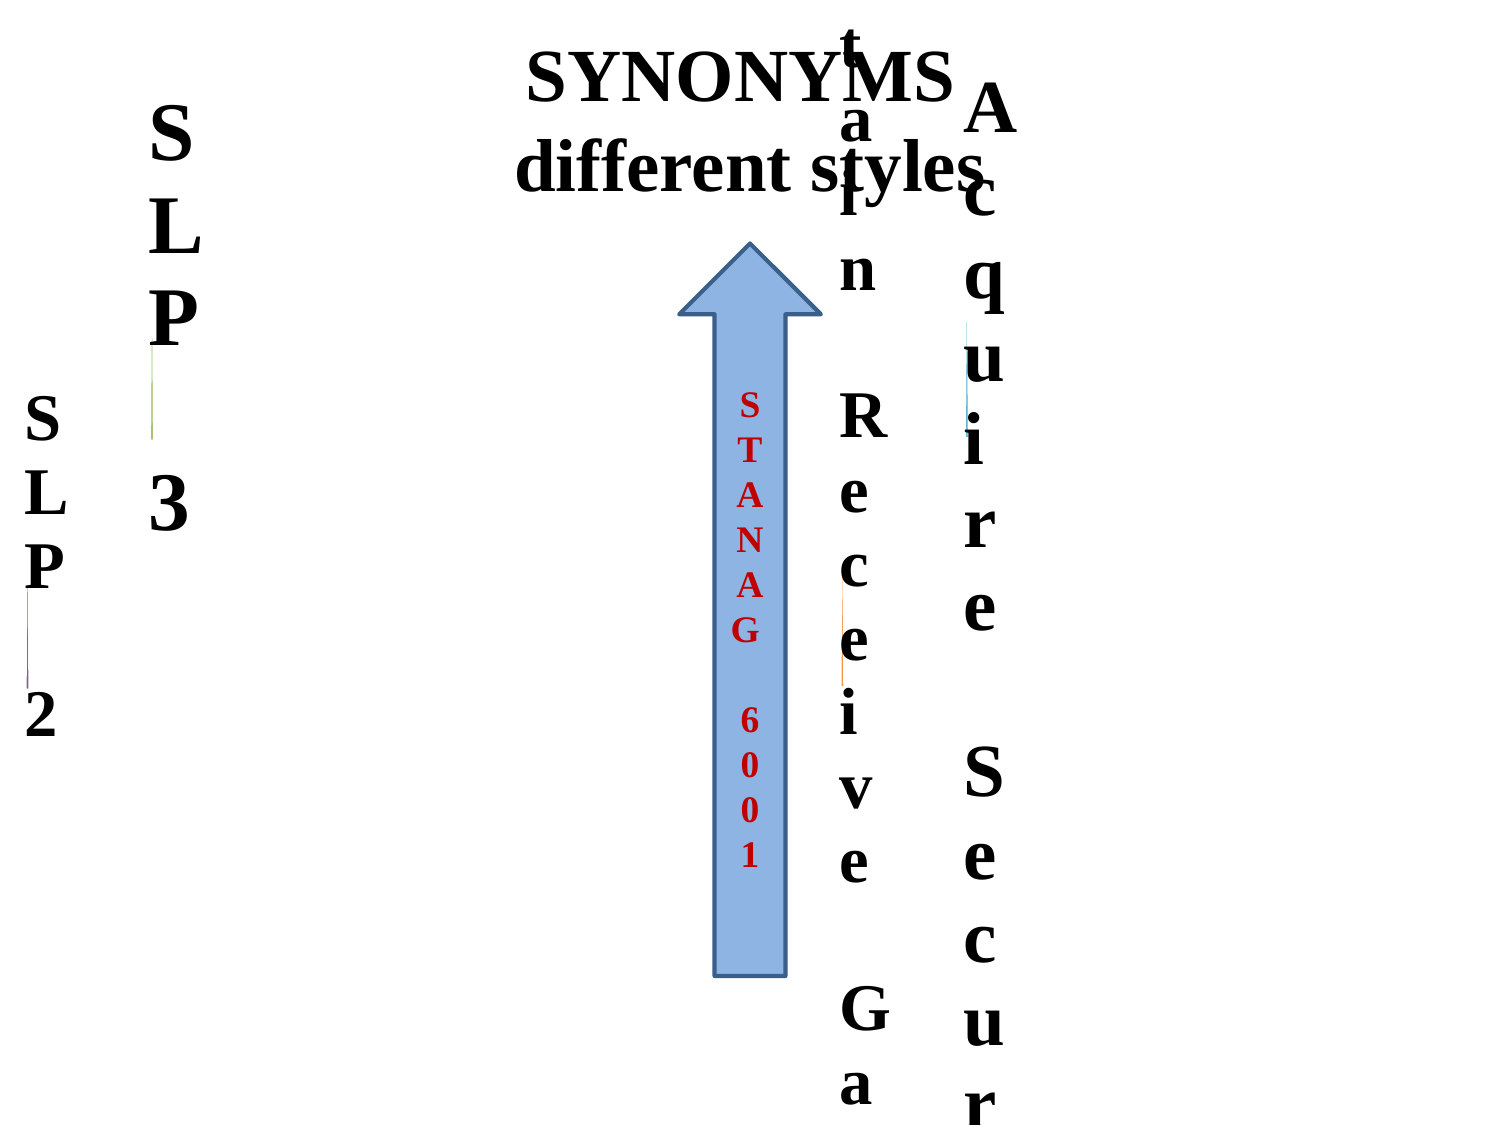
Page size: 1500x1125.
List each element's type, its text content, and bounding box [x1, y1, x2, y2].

text_box SYNONYMS different styles [0, 18, 1500, 214]
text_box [814, 228, 1500, 977]
text_box S T ANAG 6 0 0 1 [690, 241, 809, 979]
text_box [0, 231, 686, 979]
